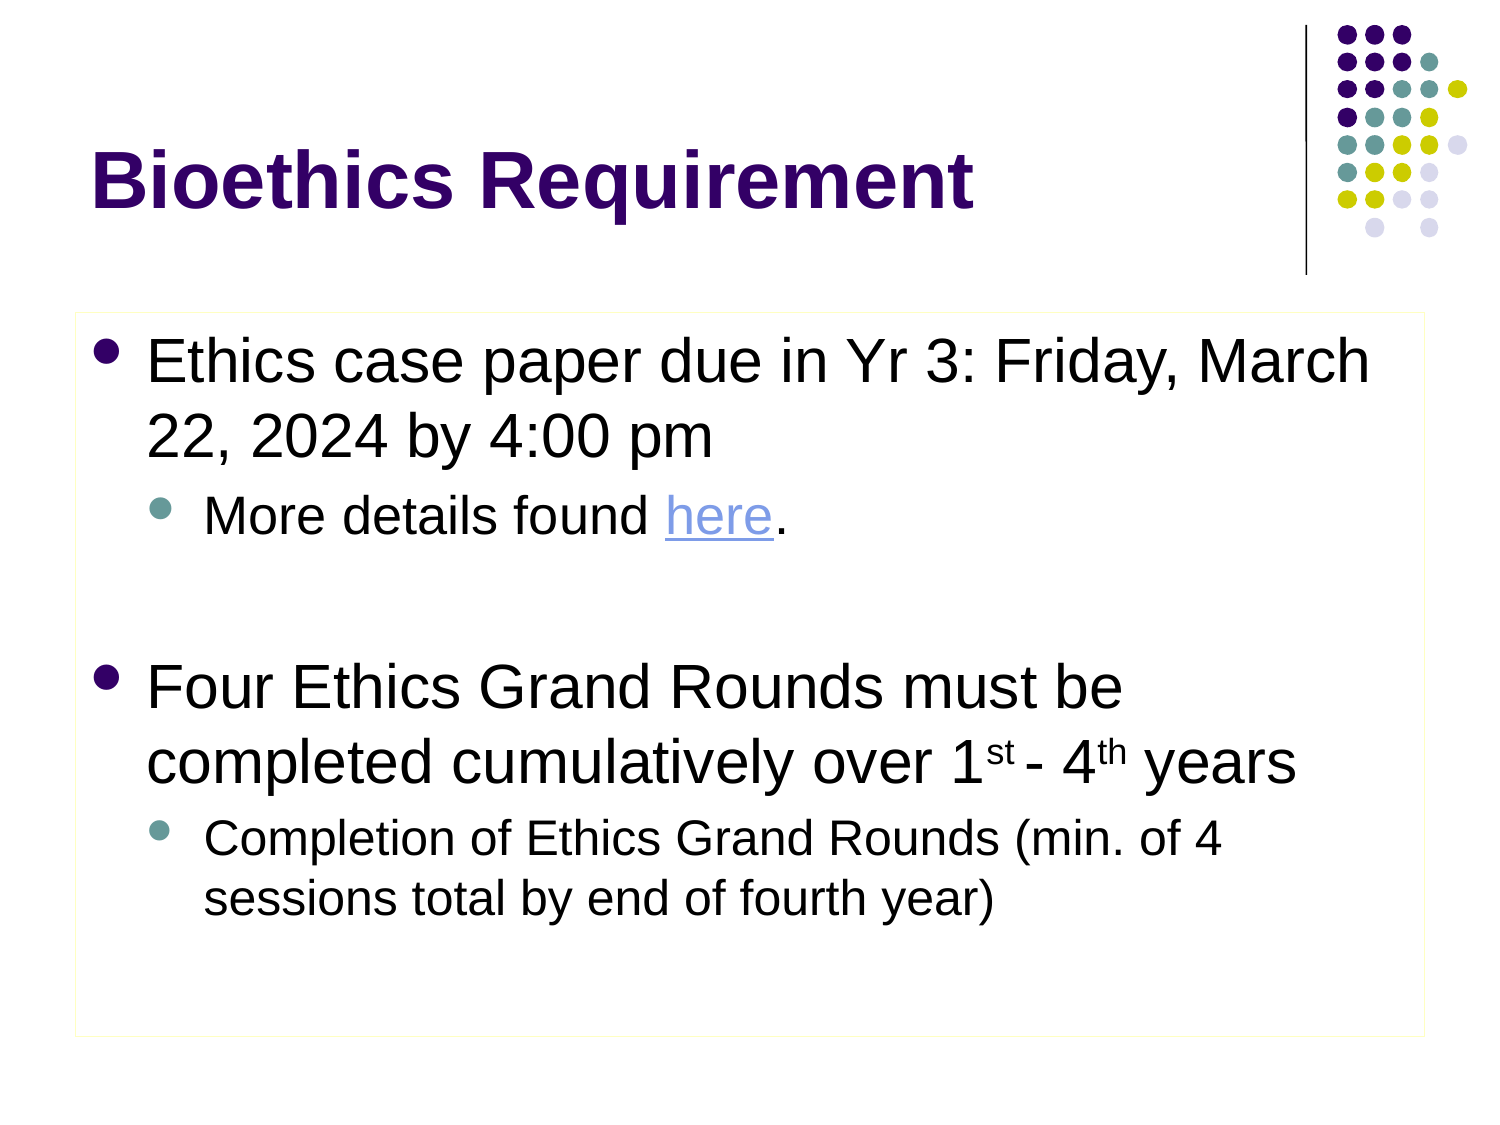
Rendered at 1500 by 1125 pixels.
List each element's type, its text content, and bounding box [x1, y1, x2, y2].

list Ethics case paper due in Yr 3: Friday, March 22, 2024 by 4:00 pm More details found here. Four Ethics Grand Rounds must be completed cumulatively over 1st - 4th years Completion of Ethics Grand Rounds (min. of 4 sessions total by end of fourth year) [75, 312, 1425, 1037]
title Bioethics Requirement [75, 20, 1313, 233]
